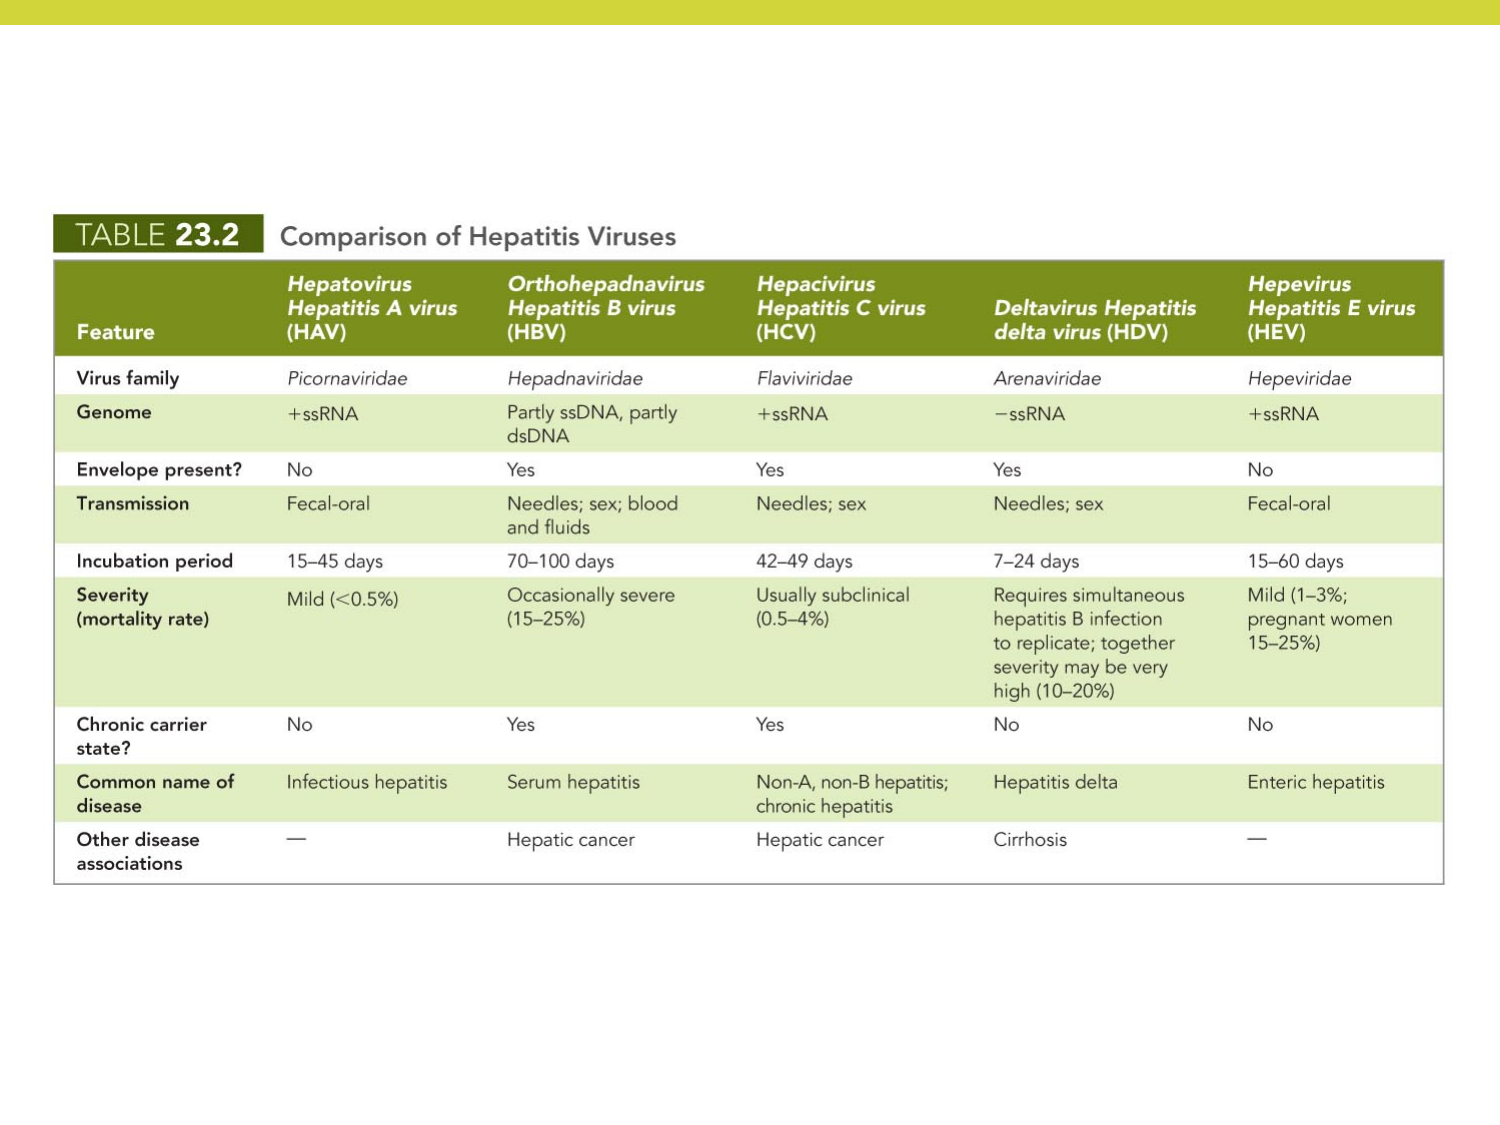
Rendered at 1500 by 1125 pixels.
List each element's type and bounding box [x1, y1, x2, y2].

picture [43, 204, 1455, 890]
